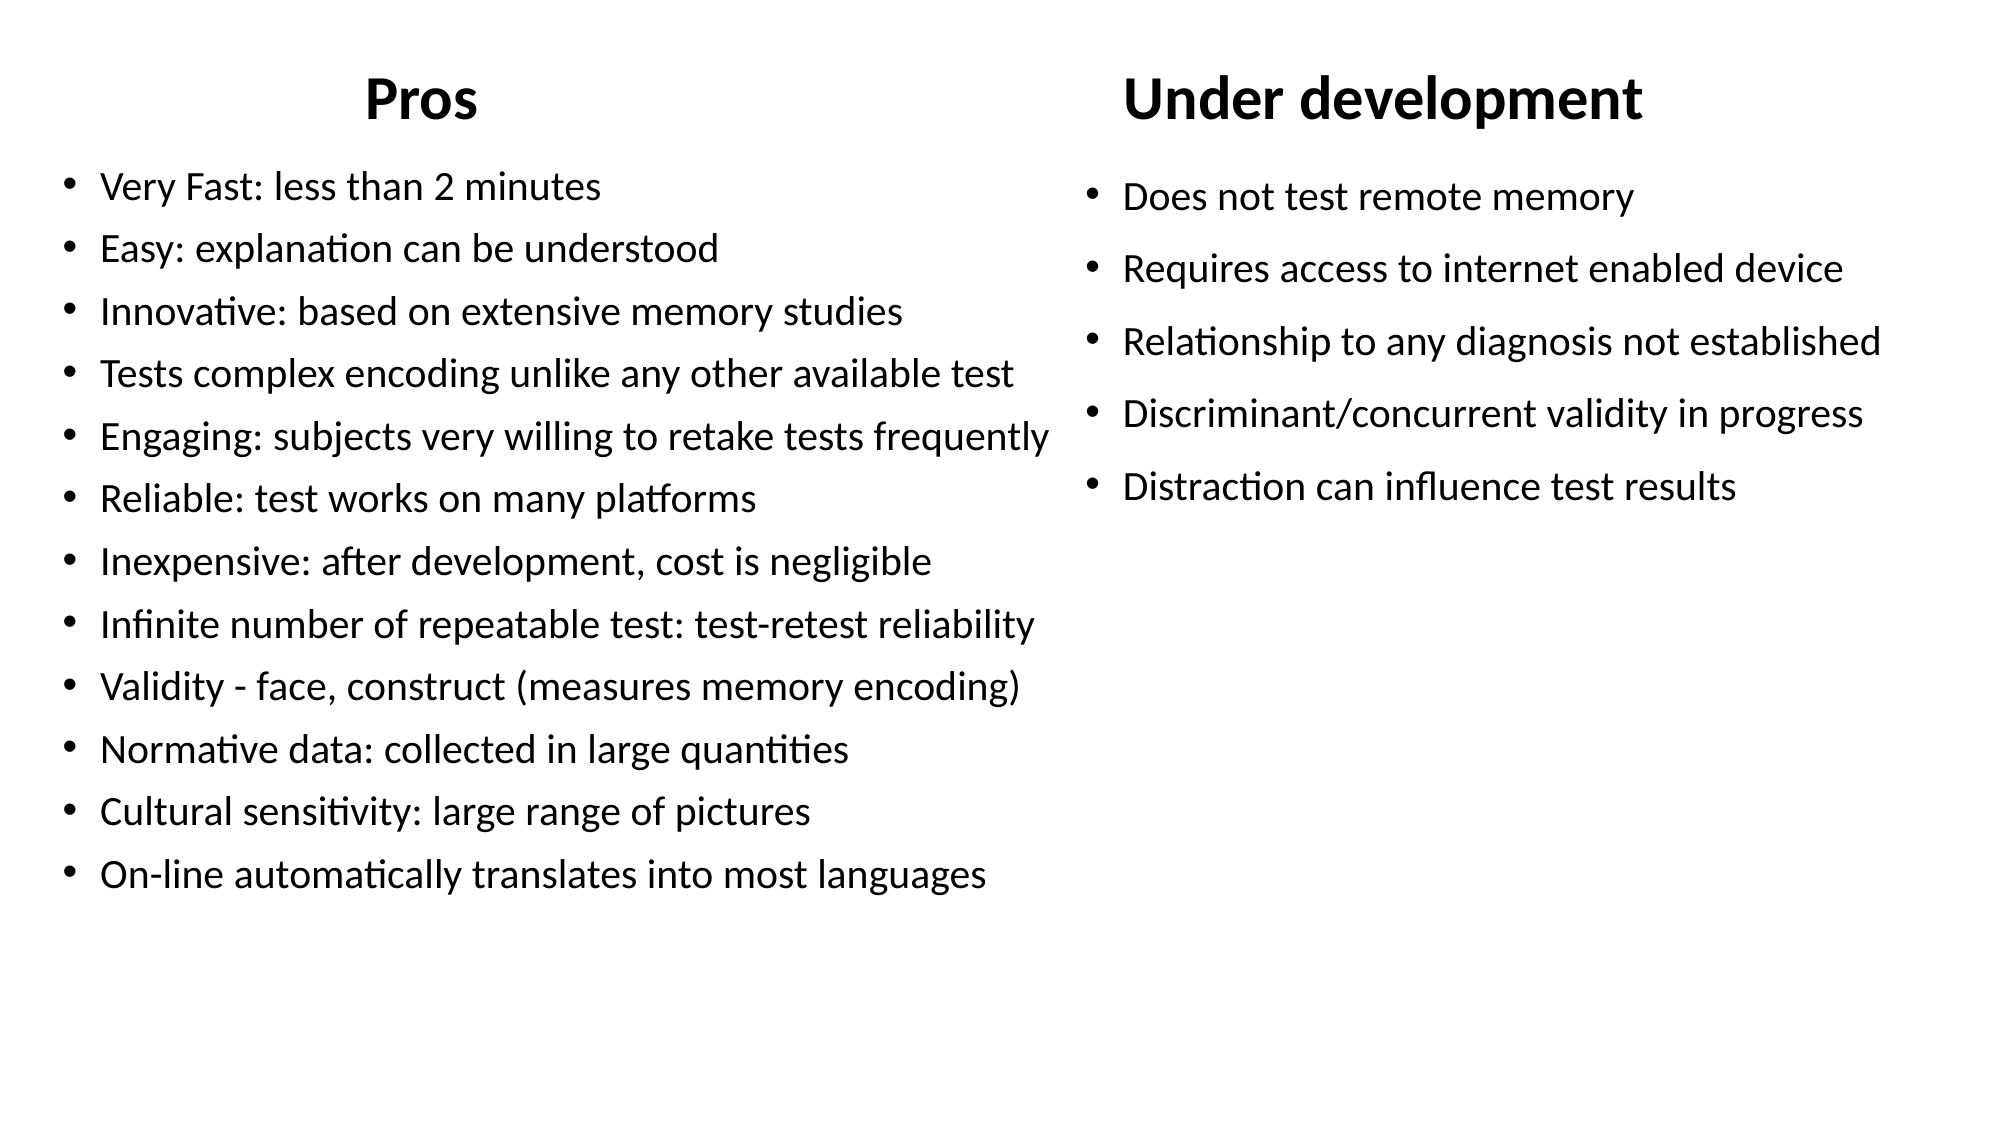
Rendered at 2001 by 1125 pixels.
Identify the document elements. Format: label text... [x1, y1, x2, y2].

list Pros [350, 39, 986, 141]
list Very Fast: less than 2 minutes Easy: explanation can be understood Innovative: based on extensive memory studies Tests complex encoding unlike any other available test Engaging: subjects very willing to retake tests frequently Reliable: test works on many platforms Inexpensive: after development, cost is negligible Infinite number of repeatable test: test-retest reliability Validity - face, construct (measures memory encoding) Normative data: collected in large quantities Cultural sensitivity: large range of pictures On-line automatically translates into most languages [47, 151, 1081, 1102]
list Does not test remote memory Requires access to internet enabled device Relationship to any diagnosis not established Discriminant/concurrent validity in progress Distraction can influence test results [1070, 151, 1935, 839]
list Under development [1108, 39, 1747, 141]
